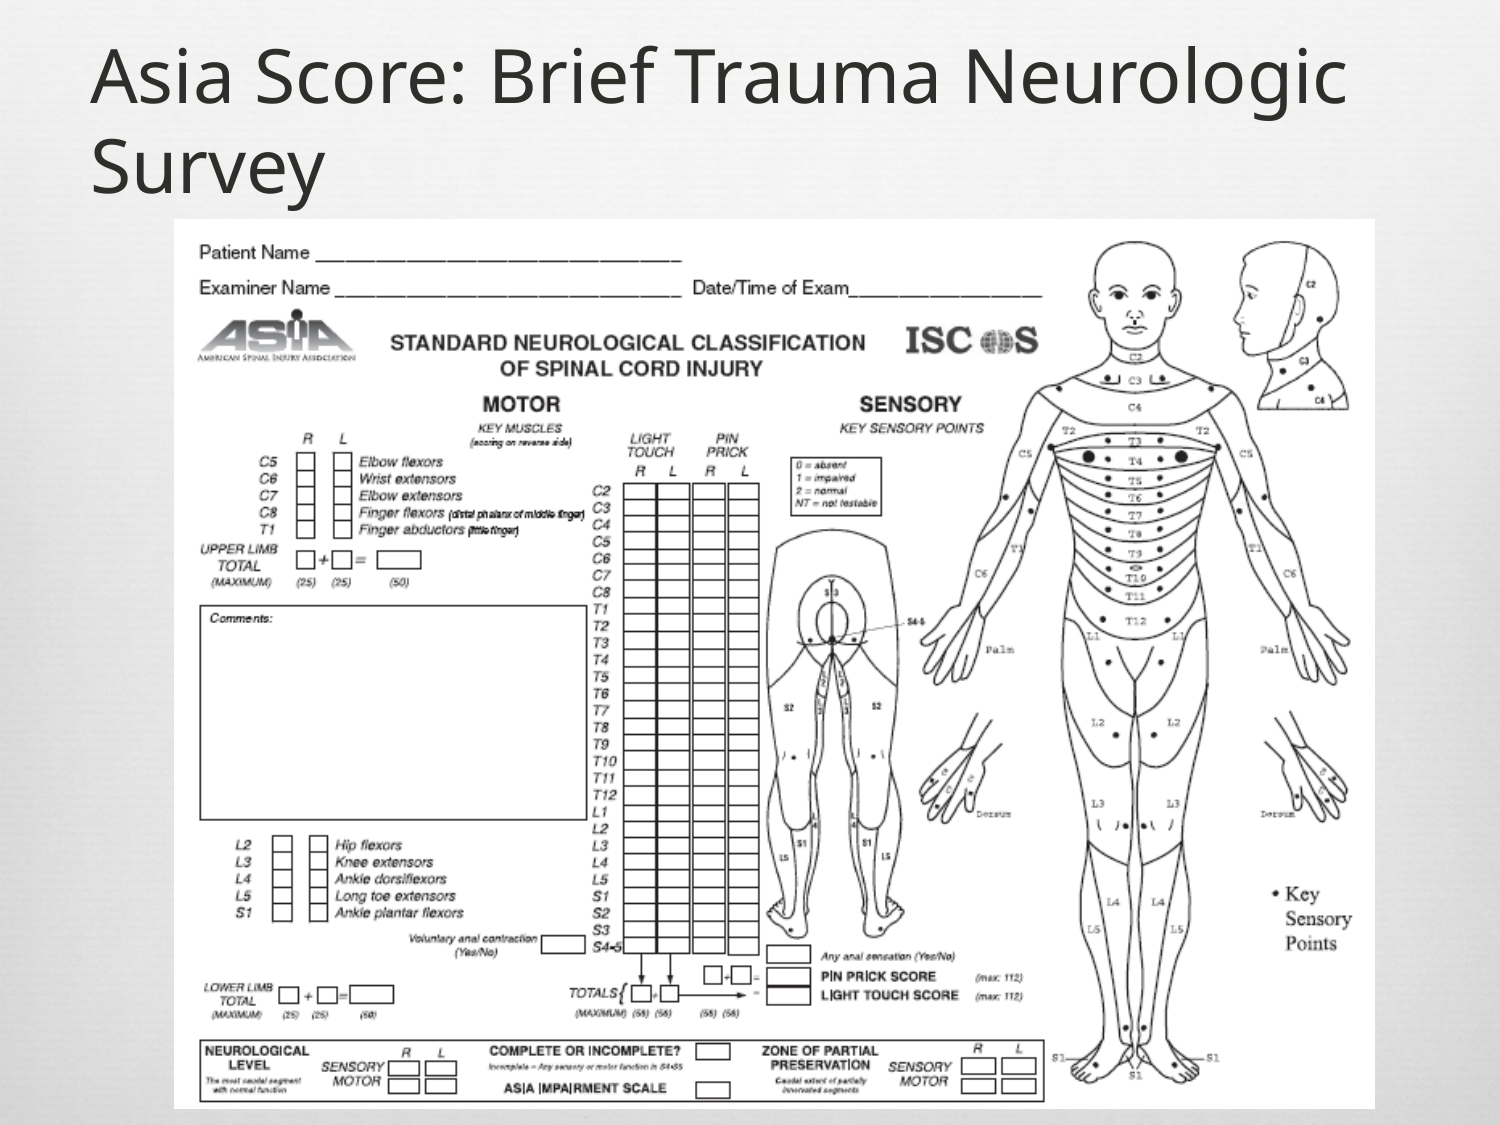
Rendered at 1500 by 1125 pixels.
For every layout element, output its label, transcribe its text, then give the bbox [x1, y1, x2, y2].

picture [174, 218, 1376, 1110]
title Asia Score: Brief Trauma Neurologic Survey [75, 24, 1425, 213]
